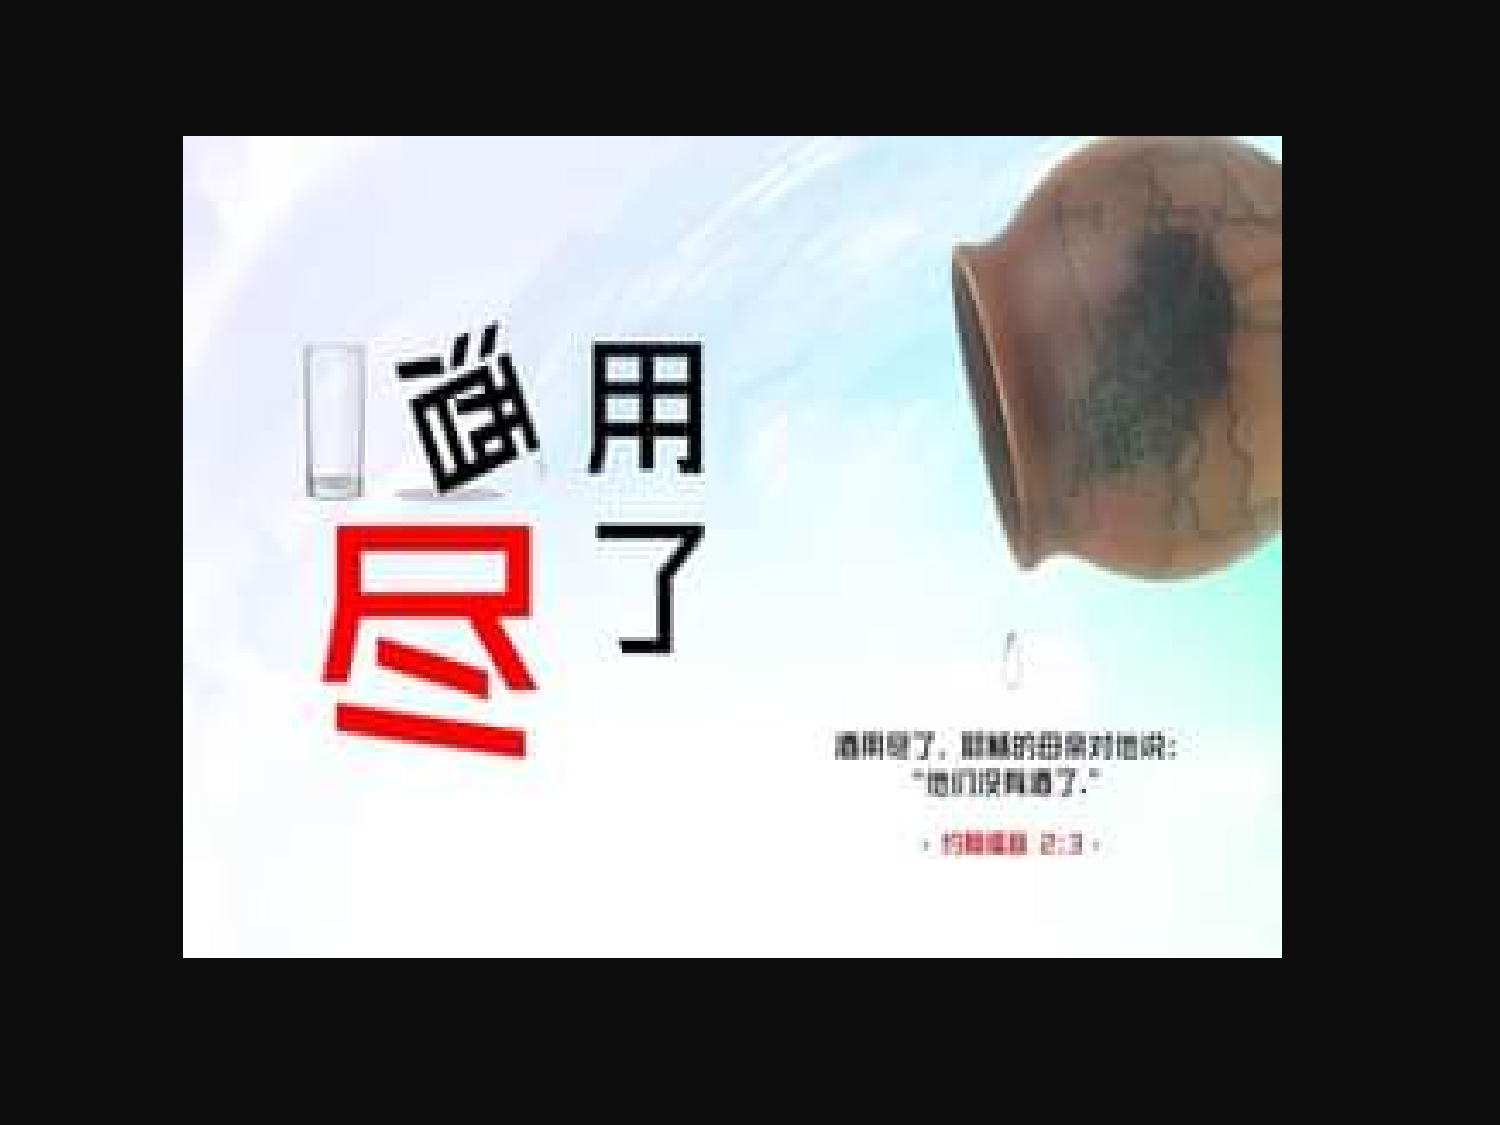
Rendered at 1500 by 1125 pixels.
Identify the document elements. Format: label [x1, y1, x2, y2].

picture [182, 136, 1282, 959]
